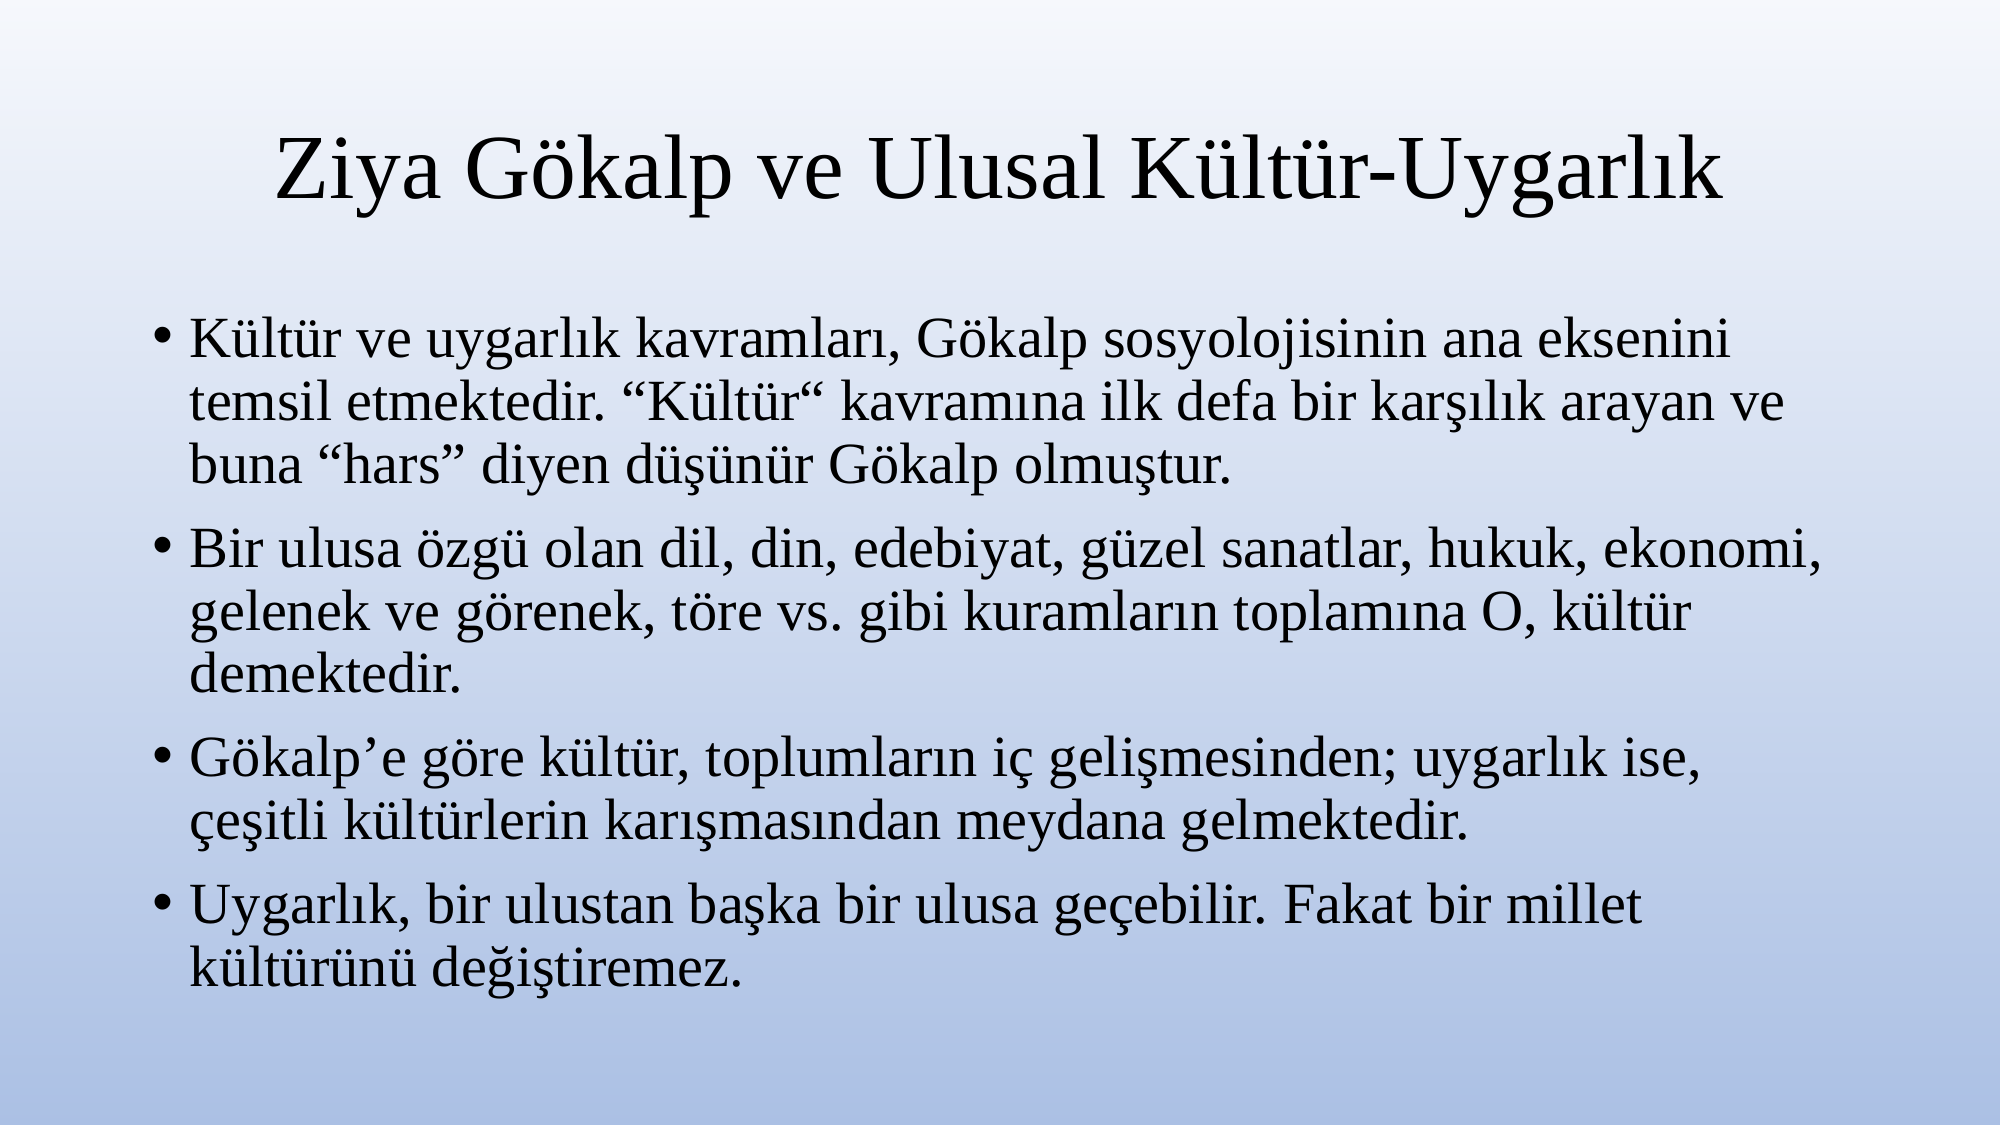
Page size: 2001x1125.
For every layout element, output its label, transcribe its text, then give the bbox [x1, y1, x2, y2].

title Ziya Gökalp ve Ulusal Kültür-Uygarlık [137, 59, 1863, 278]
list Kültür ve uygarlık kavramları, Gökalp sosyolojisinin ana eksenini temsil etmektedir. “Kültür“ kavramına ilk defa bir karşılık arayan ve buna “hars” diyen düşünür Gökalp olmuştur. Bir ulusa özgü olan dil, din, edebiyat, güzel sanatlar, hukuk, ekonomi, gelenek ve görenek, töre vs. gibi kuramların toplamına O, kültür demektedir. Gökalp’e göre kültür, toplumların iç gelişmesinden; uygarlık ise, çeşitli kültürlerin karışmasından meydana gelmektedir. Uygarlık, bir ulustan başka bir ulusa geçebilir. Fakat bir millet kültürünü değiştiremez. [137, 299, 1863, 1014]
